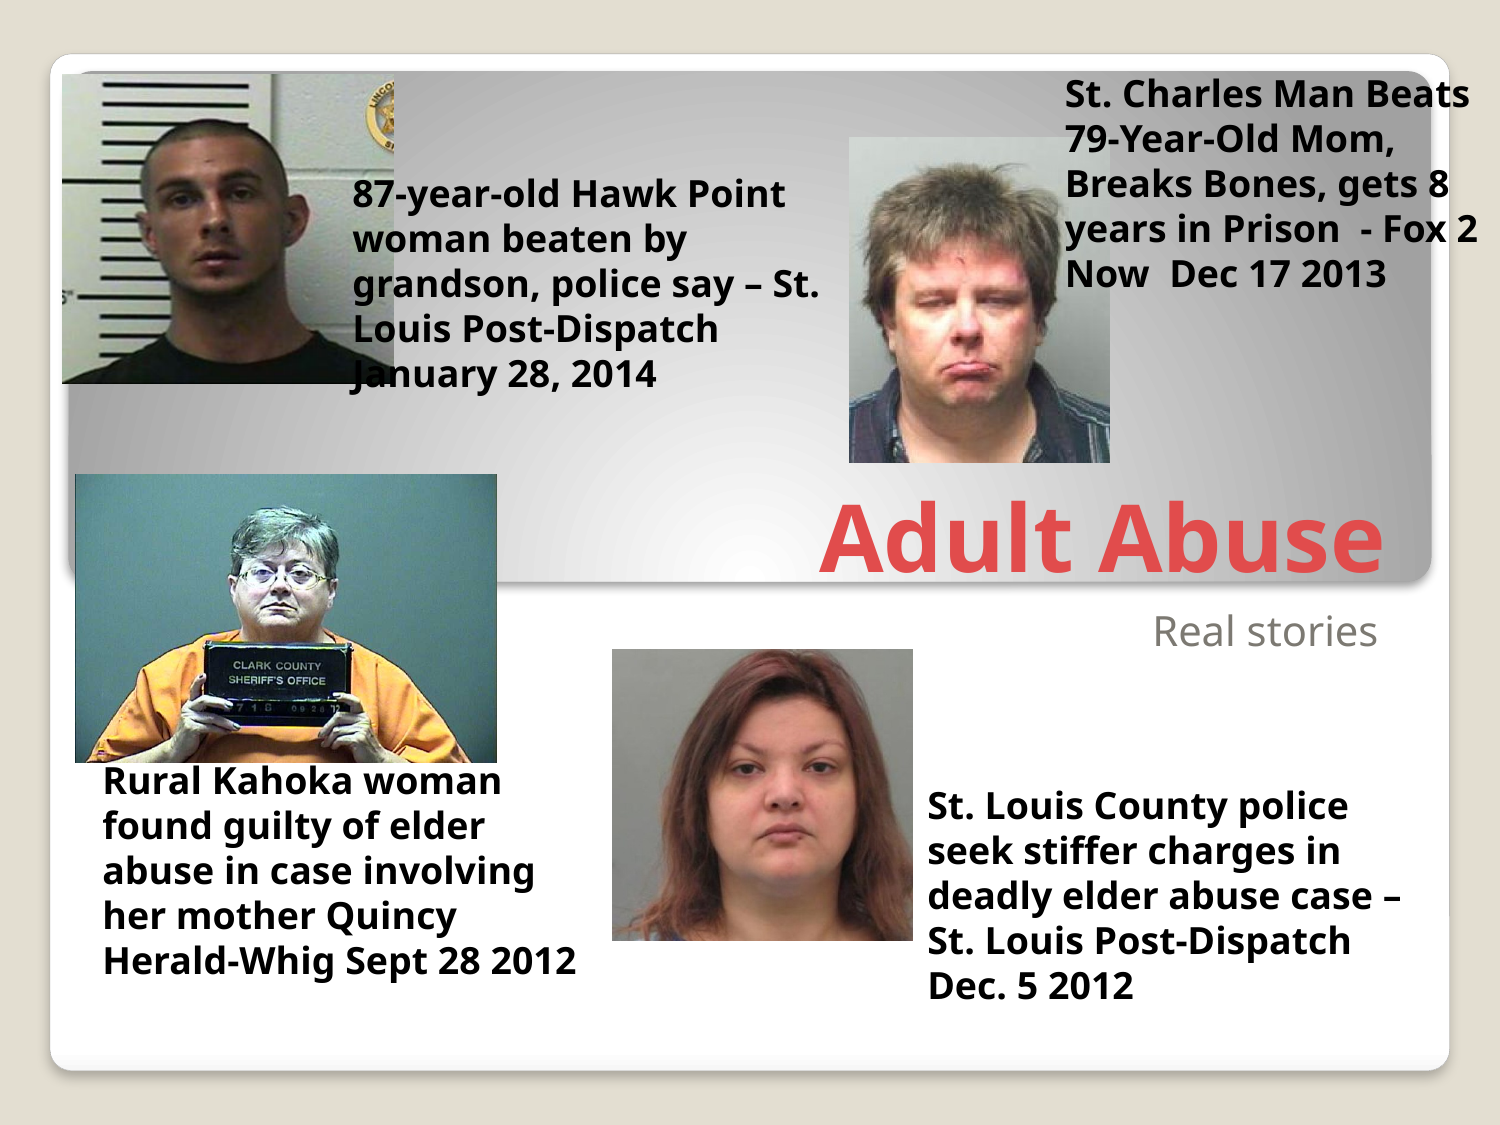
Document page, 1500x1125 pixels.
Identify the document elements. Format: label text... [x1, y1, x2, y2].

subtitle Real stories [505, 604, 1394, 755]
picture [849, 137, 1111, 463]
text_box St. Charles Man Beats 79-Year-Old Mom, Breaks Bones, gets 8 years in Prison - Fox 2 Now Dec 17 2013 [1049, 62, 1500, 348]
picture [74, 474, 497, 763]
title Adult Abuse [118, 348, 1394, 599]
text_box Rural Kahoka woman found guilty of elder abuse in case involving her mother Quincy Herald-Whig Sept 28 2012 [87, 749, 600, 1035]
text_box 87-year-old Hawk Point woman beaten by grandson, police say – St. Louis Post-Dispatch January 28, 2014 [337, 162, 842, 448]
text_box St. Louis County police seek stiffer charges in deadly elder abuse case – St. Louis Post-Dispatch Dec. 5 2012 [912, 774, 1450, 1060]
picture [612, 649, 913, 941]
picture [62, 74, 394, 385]
